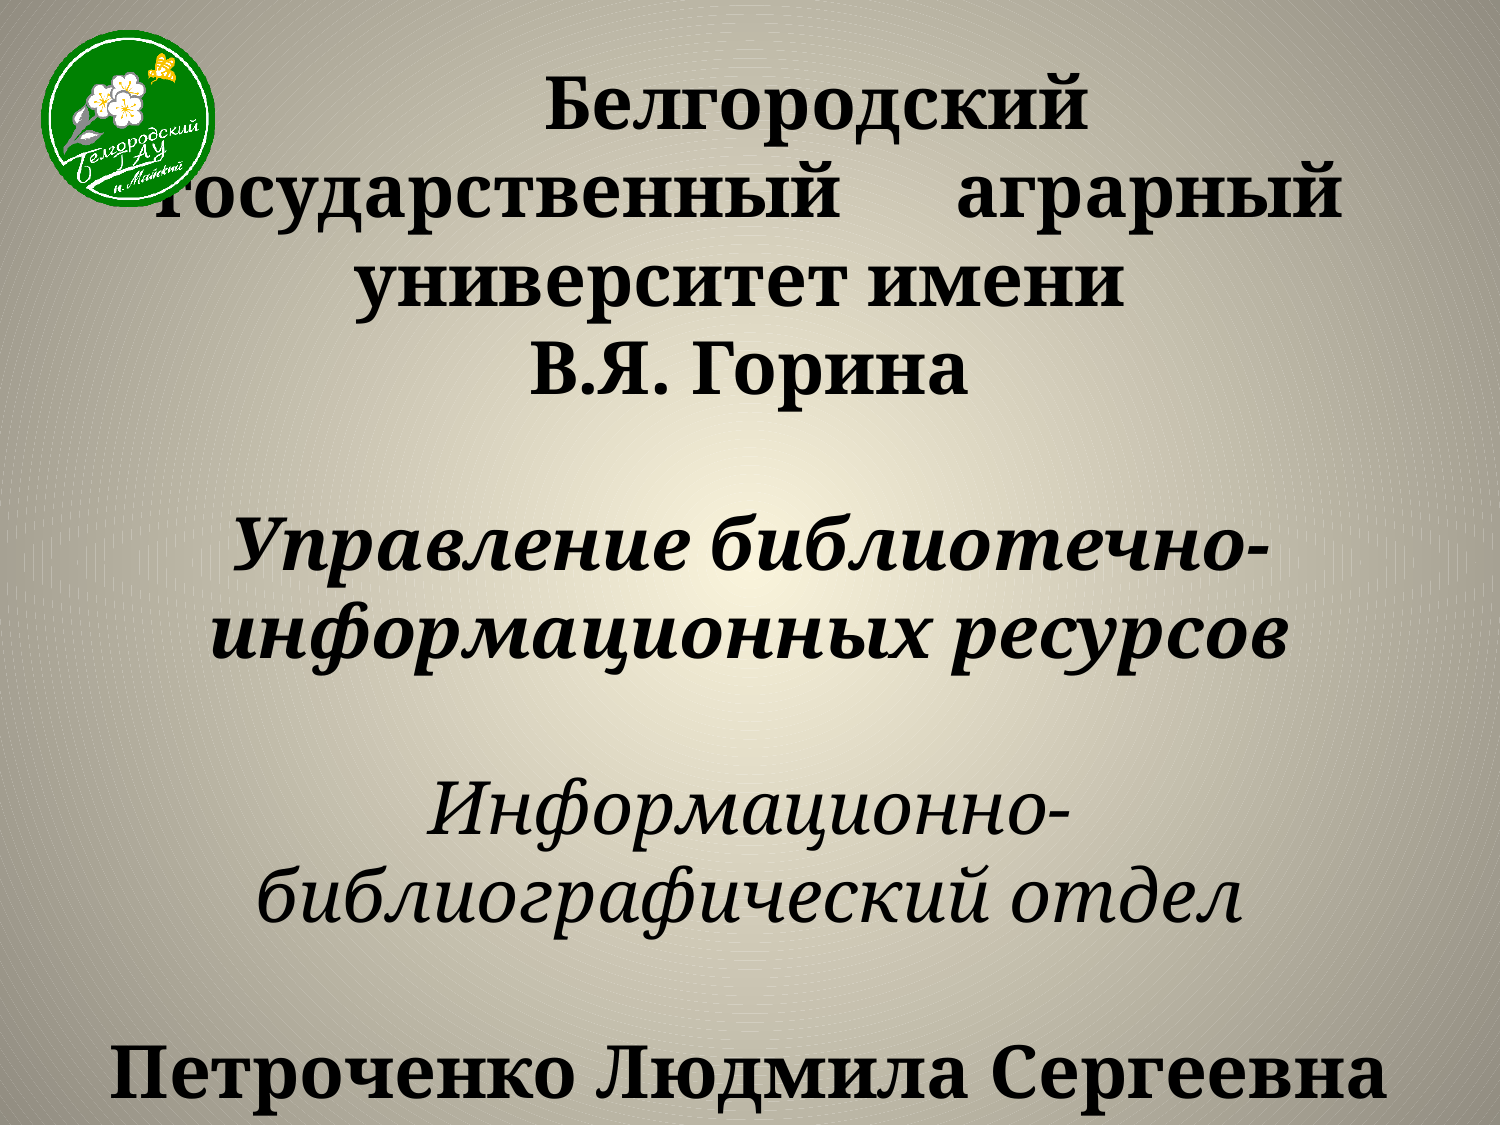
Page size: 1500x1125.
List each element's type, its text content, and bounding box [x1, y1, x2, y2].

title Белгородский государственный аграрный университет имени В.Я. Горина Управление библиотечно-информационных ресурсов Информационно-библиографический отдел Петроченко Людмила Сергеевна [75, 45, 1425, 1125]
picture [40, 30, 216, 207]
